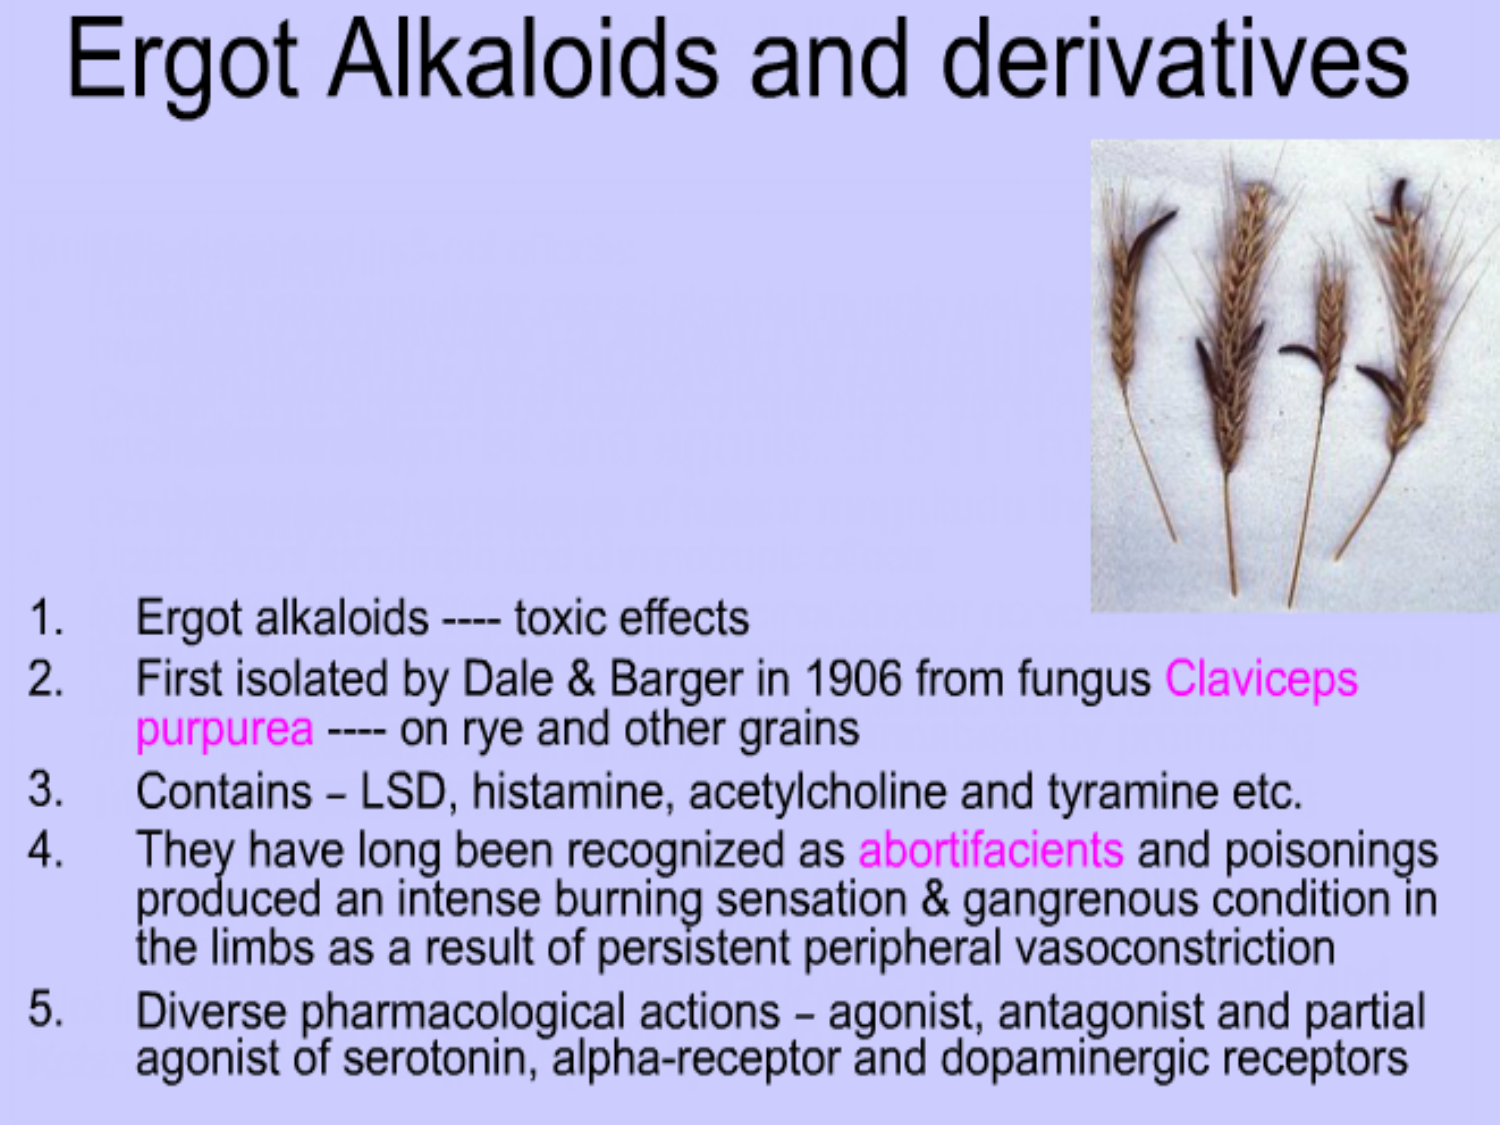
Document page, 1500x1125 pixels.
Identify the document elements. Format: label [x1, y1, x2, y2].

list [0, 0, 1500, 1125]
